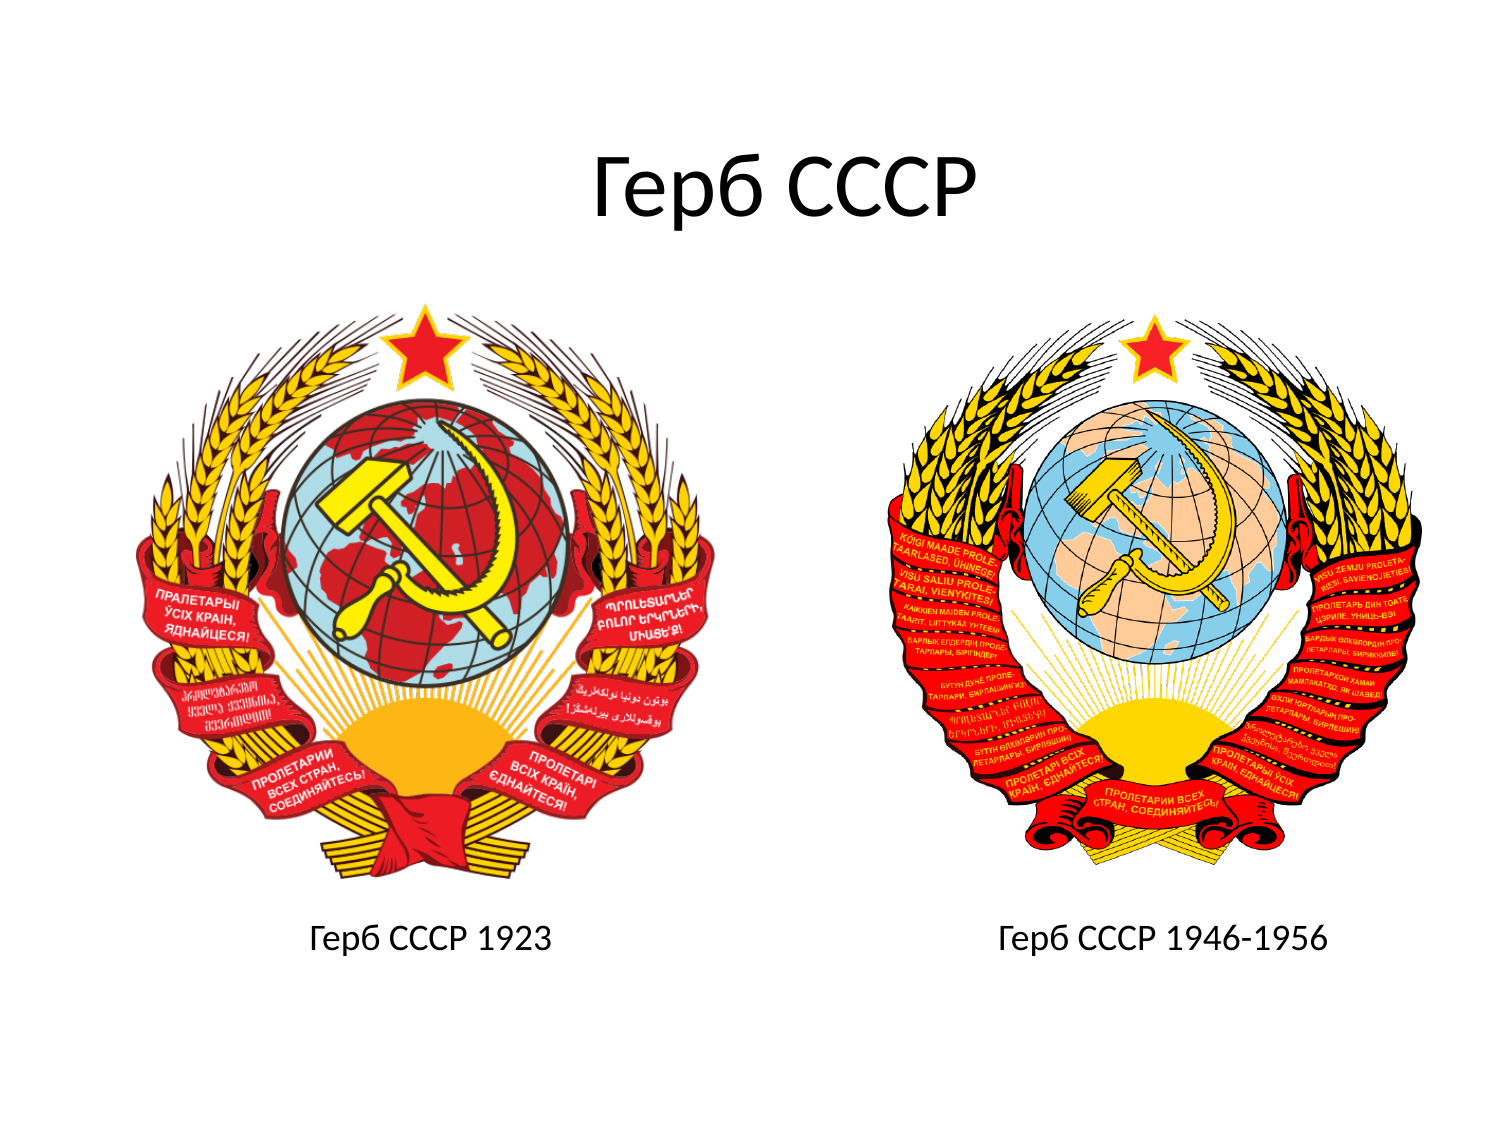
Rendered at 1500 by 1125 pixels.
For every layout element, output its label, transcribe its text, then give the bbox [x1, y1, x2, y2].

title Герб СССР [171, 86, 1402, 274]
text_box Герб СССР 1923 [147, 905, 715, 965]
picture [867, 302, 1432, 882]
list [135, 302, 715, 879]
text_box Герб СССР 1946-1956 [879, 905, 1447, 965]
